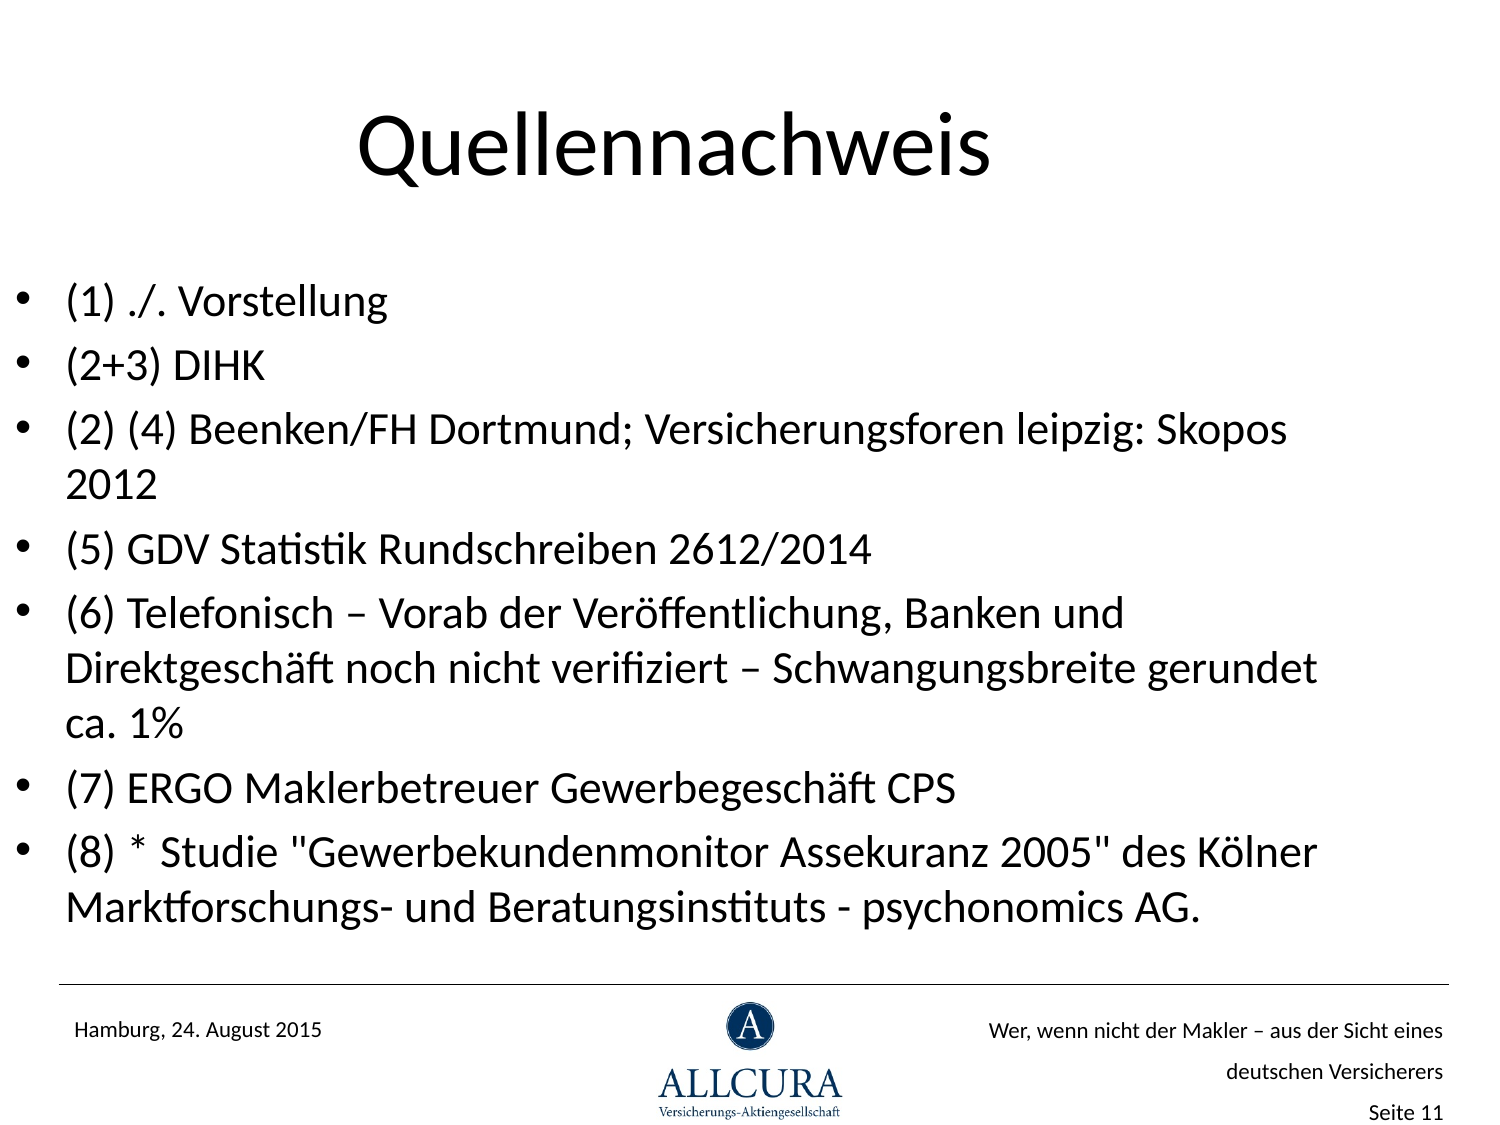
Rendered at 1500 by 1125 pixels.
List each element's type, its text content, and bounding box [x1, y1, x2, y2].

title Quellennachweis [0, 45, 1350, 233]
picture [656, 1005, 844, 1120]
list (1) ./. Vorstellung (2+3) DIHK (2) (4) Beenken/FH Dortmund; Versicherungsforen leipzig: Skopos 2012 (5) GDV Statistik Rundschreiben 2612/2014 (6) Telefonisch – Vorab der Veröffentlichung, Banken und Direktgeschäft noch nicht verifiziert – Schwangungsbreite gerundet ca. 1% (7) ERGO Maklerbetreuer Gewerbegeschäft CPS (8) * Studie "Gewerbekundenmonitor Assekuranz 2005" des Kölner Marktforschungs- und Beratungsinstituts - psychonomics AG. [0, 262, 1350, 1005]
